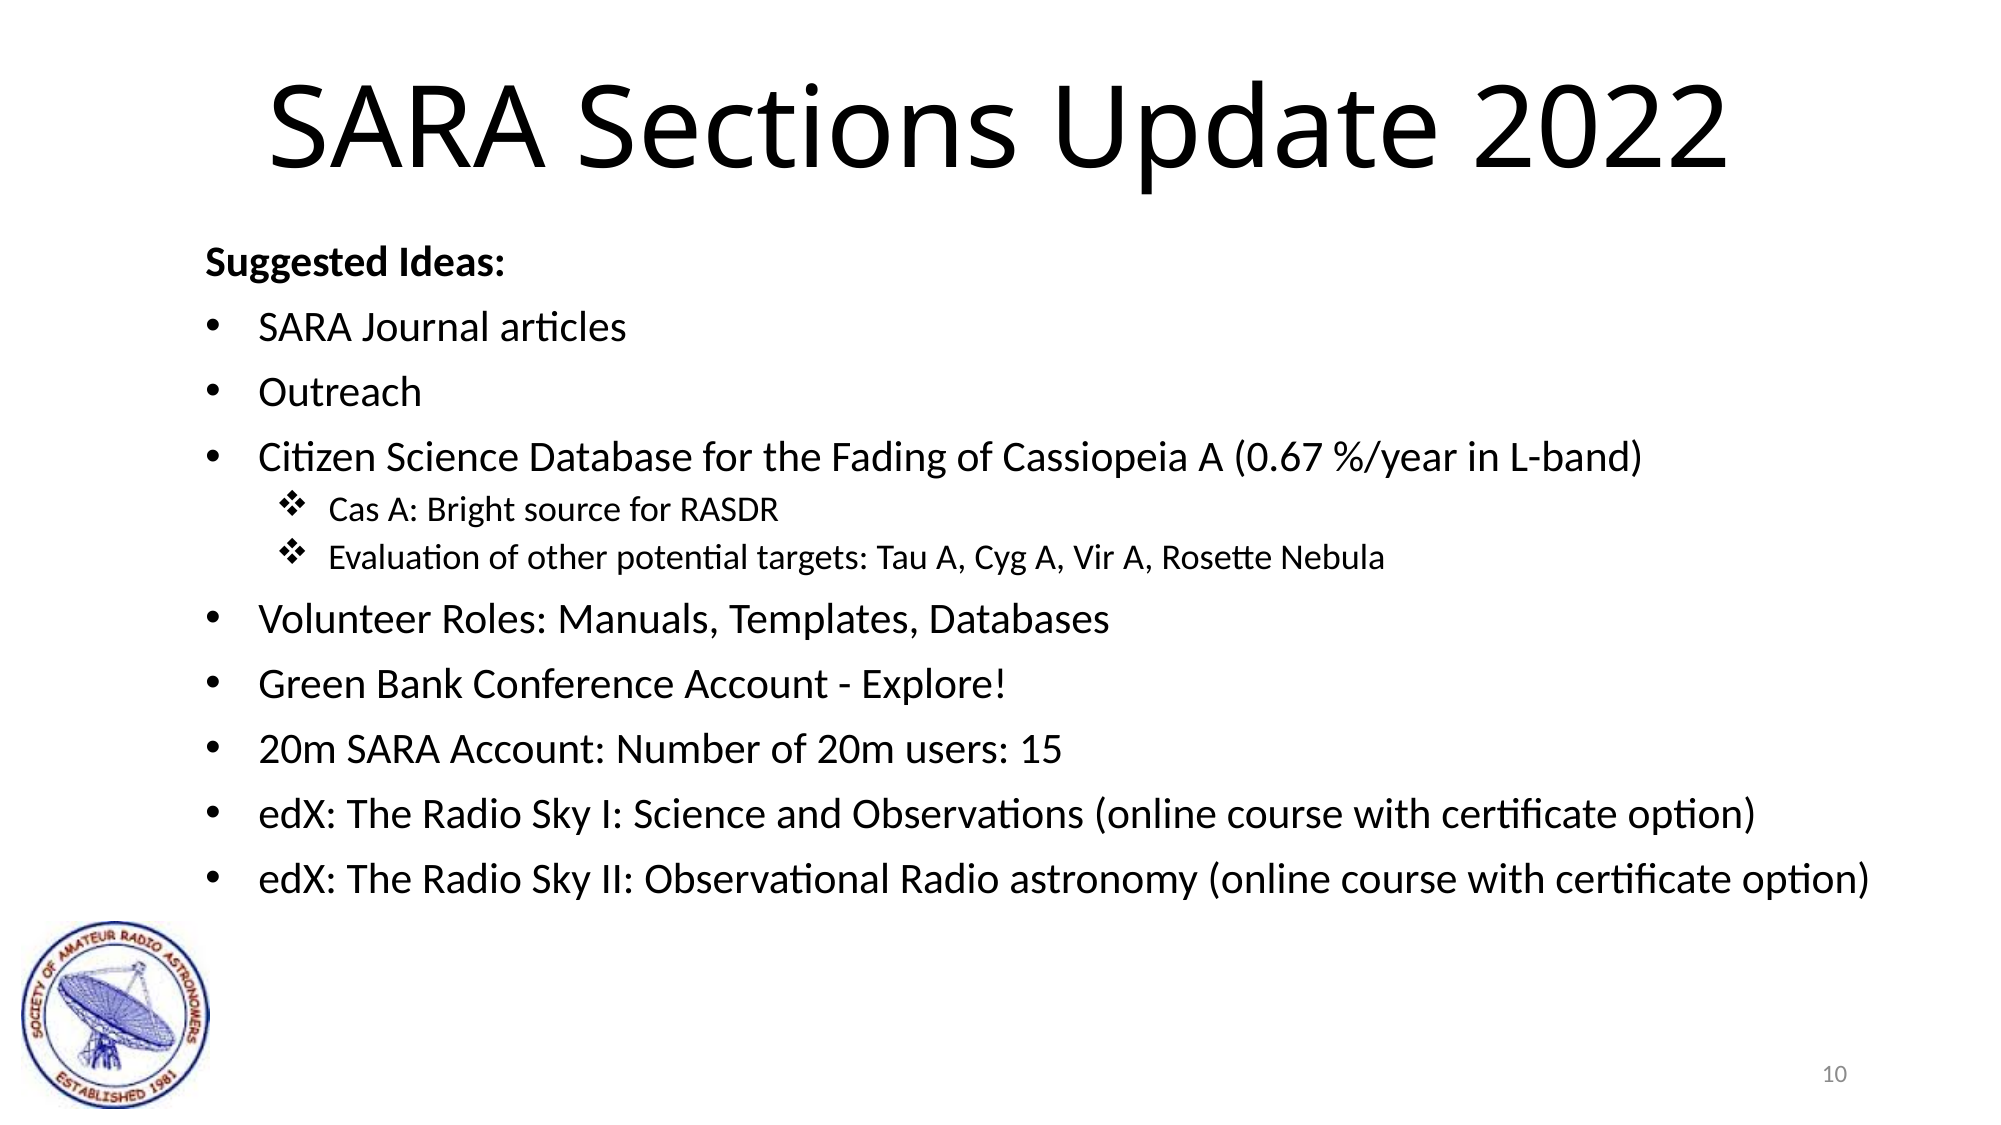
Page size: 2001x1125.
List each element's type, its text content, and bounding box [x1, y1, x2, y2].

slide_number 10 [1412, 1042, 1863, 1103]
title SARA Sections Update 2022 [249, 59, 1750, 200]
picture [21, 921, 210, 1109]
subtitle Suggested Ideas: SARA Journal articles Outreach Citizen Science Database for the Fading of Cassiopeia A (0.67 %/year in L-band) Cas A: Bright source for RASDR Evaluation of other potential targets: Tau A, Cyg A, Vir A, Rosette Nebula Volunteer Roles: Manuals, Templates, Databases Green Bank Conference Account - Explore! 20m SARA Account: Number of 20m users: 15 edX: The Radio Sky I: Science and Observations (online course with certificate option) edX: The Radio Sky II: Observational Radio astronomy (online course with certificate option) [190, 231, 1925, 922]
